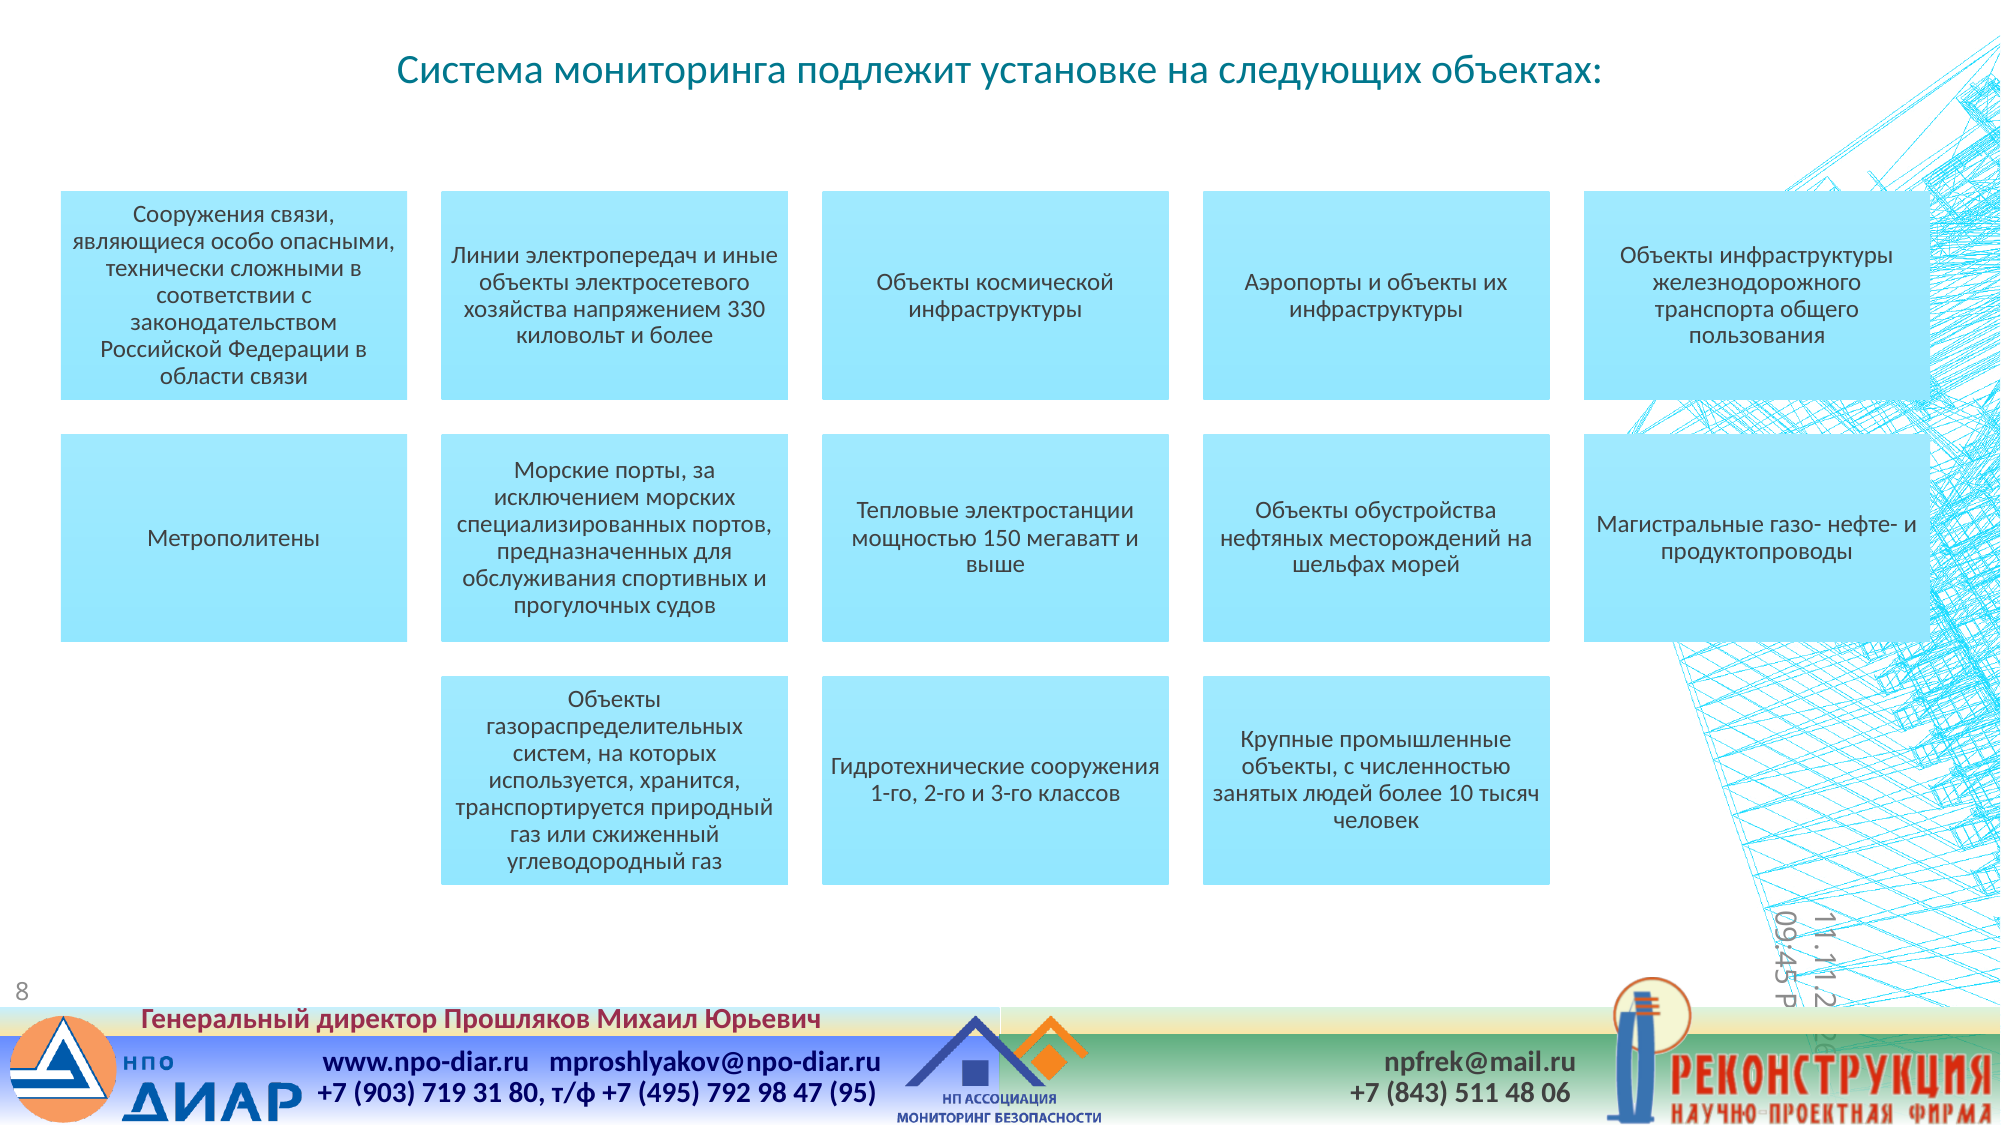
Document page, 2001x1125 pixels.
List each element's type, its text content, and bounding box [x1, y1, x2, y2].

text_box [60, 109, 1931, 967]
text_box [0, 977, 2000, 1125]
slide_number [1757, 882, 2000, 977]
picture [0, 0, 2001, 1125]
text_box Система мониторинга подлежит установке на следующих объектах: [177, 33, 1823, 99]
